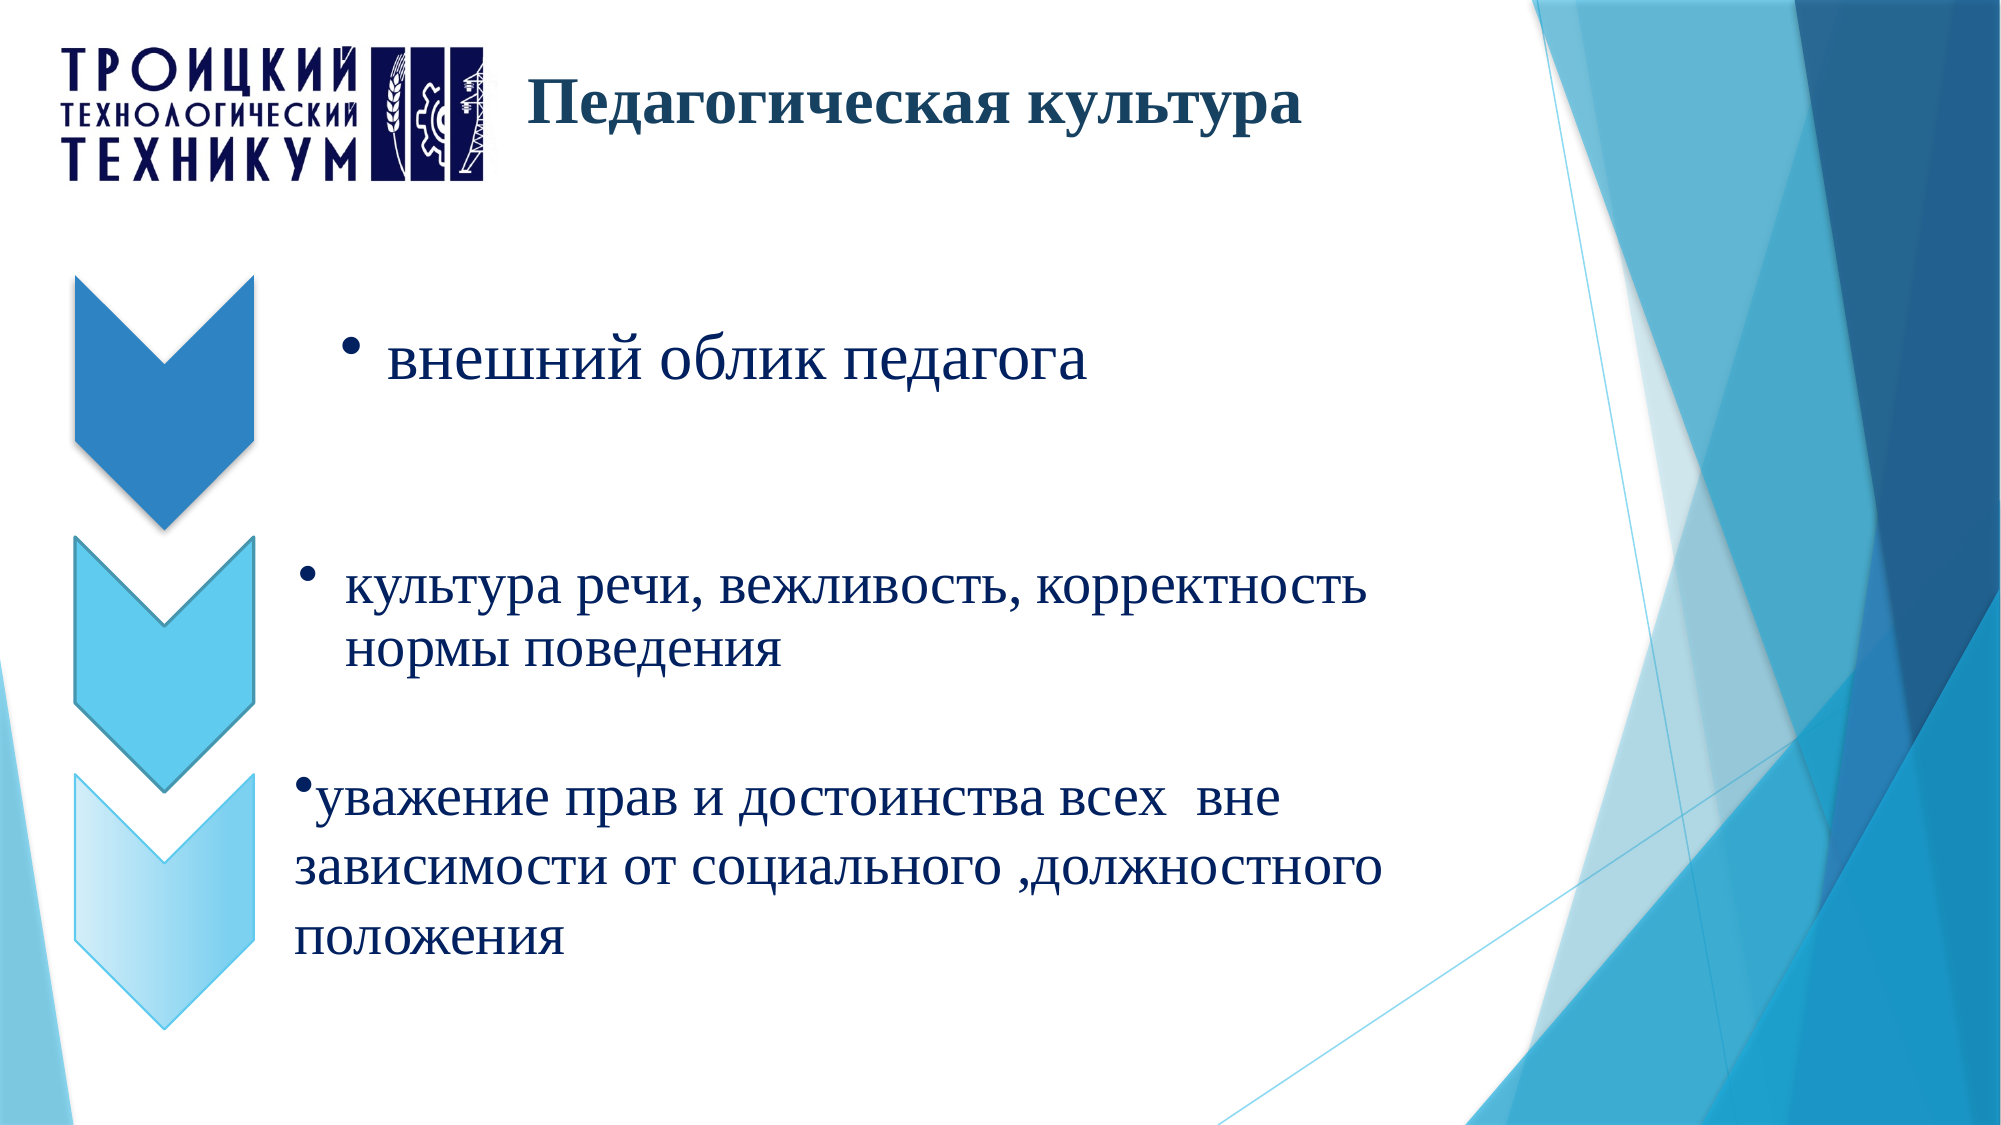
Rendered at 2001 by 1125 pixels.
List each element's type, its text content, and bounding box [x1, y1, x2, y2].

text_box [46, 237, 1743, 1035]
list Педагогическая культура [85, 48, 1764, 273]
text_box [54, 274, 1522, 1031]
title [502, 45, 1900, 270]
picture [44, 25, 498, 202]
